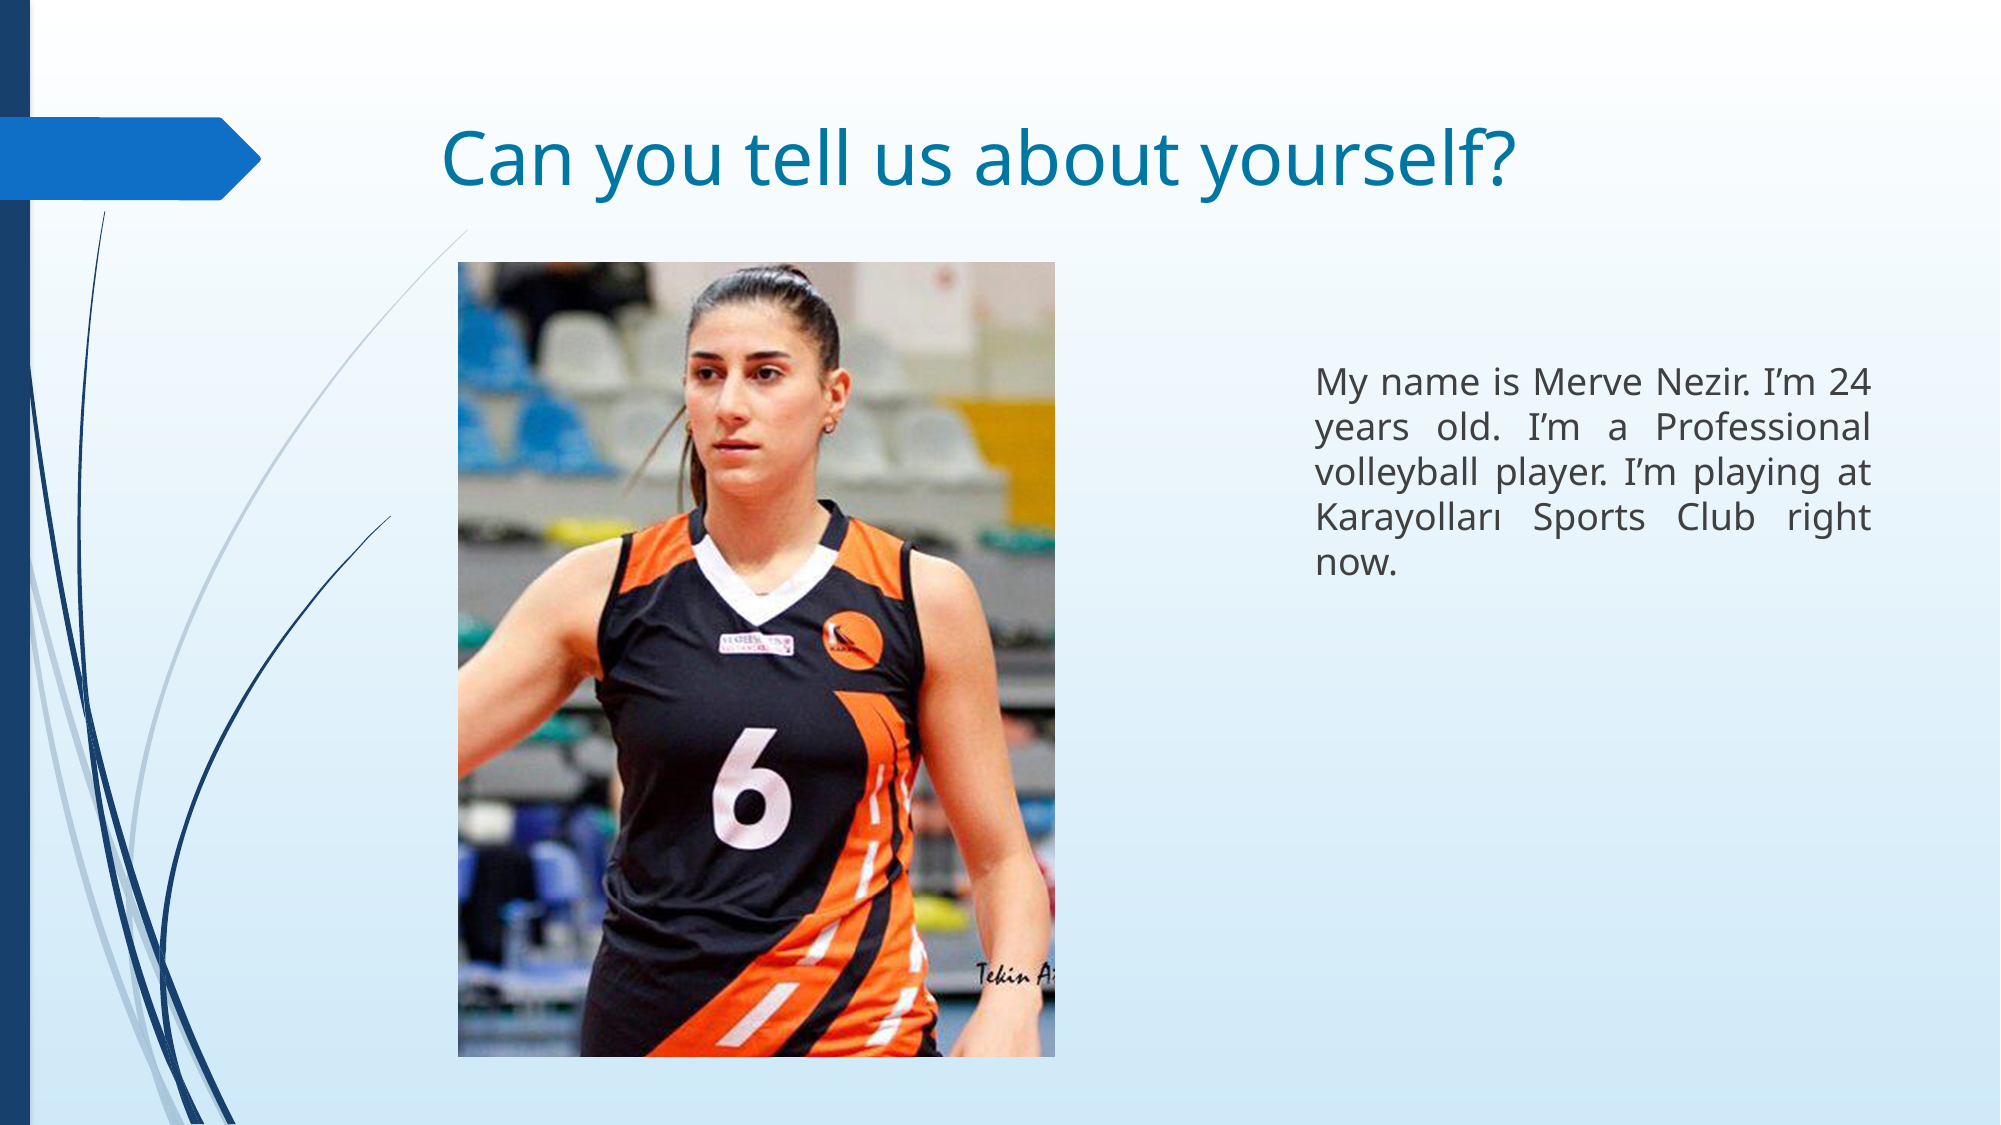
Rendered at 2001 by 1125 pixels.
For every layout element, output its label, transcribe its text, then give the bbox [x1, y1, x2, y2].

list My name is Merve Nezir. I’m 24 years old. I’m a Professional volleyball player. I’m playing at Karayolları Sports Club right now. [1299, 350, 1888, 970]
picture [458, 262, 1055, 1057]
title Can you tell us about yourself? [425, 102, 1888, 313]
